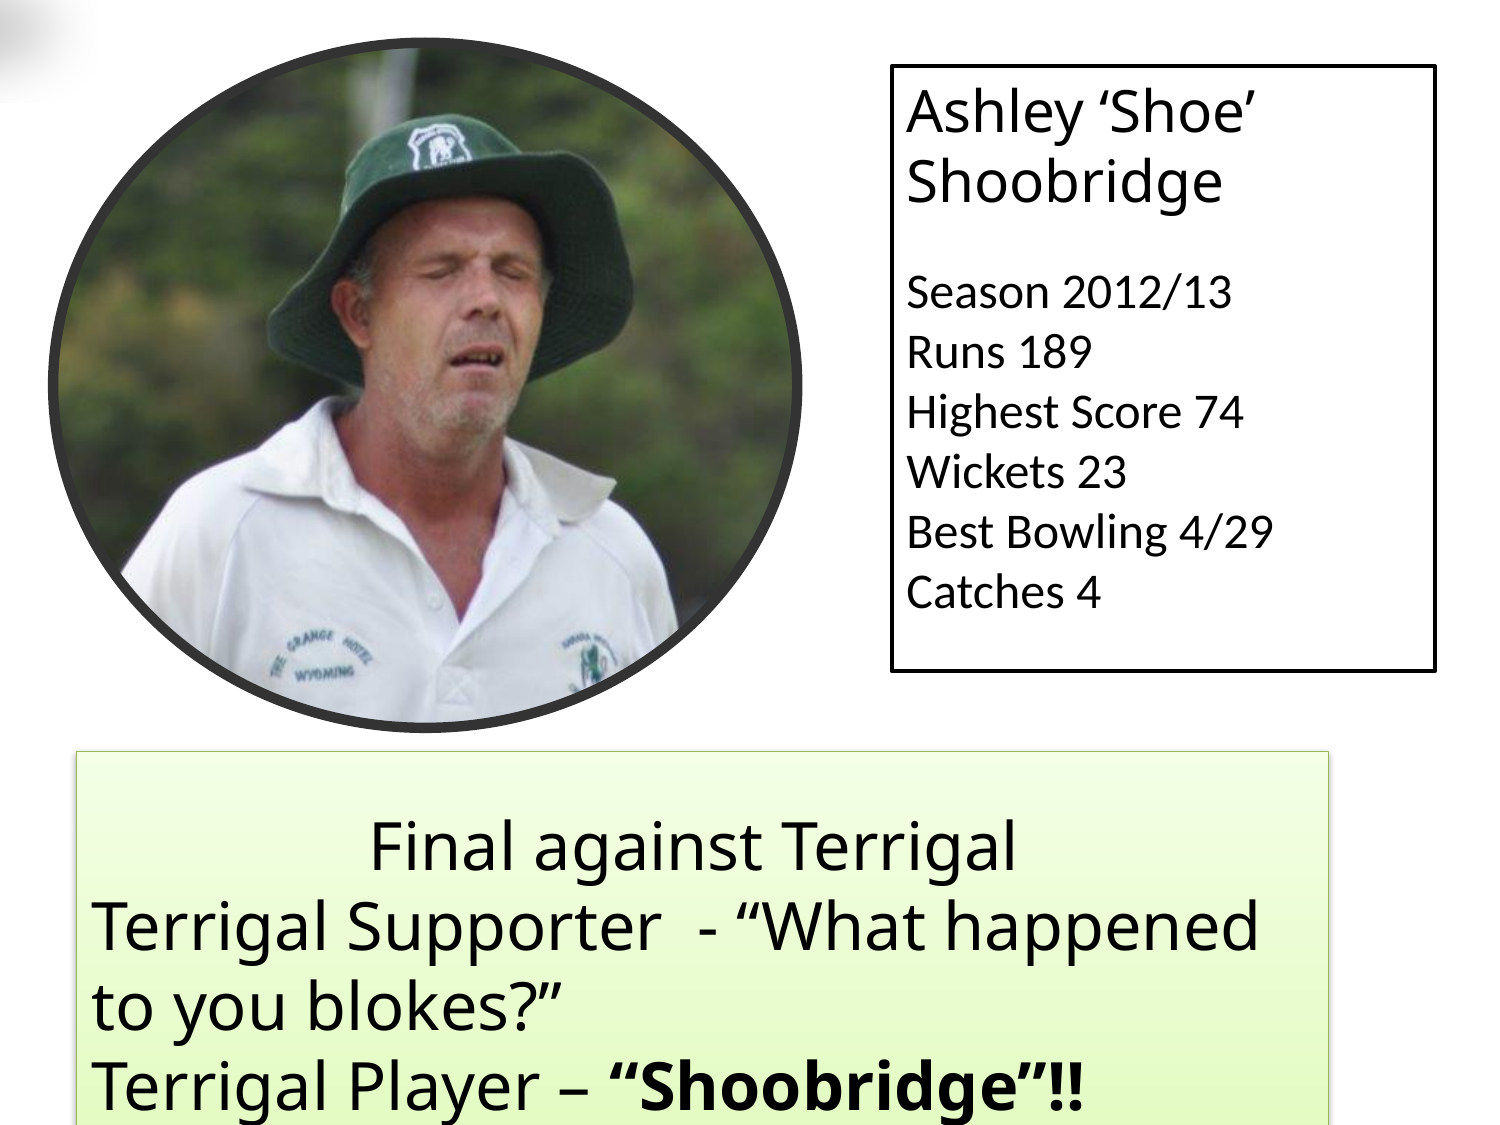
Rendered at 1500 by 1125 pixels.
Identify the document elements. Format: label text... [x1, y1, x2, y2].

picture [52, 42, 798, 729]
text_box Final against Terrigal Terrigal Supporter - “What happened to you blokes?” Terrigal Player – “Shoobridge”!! [76, 751, 1329, 1125]
text_box Ashley ‘Shoe’ Shoobridge Season 2012/13 Runs 189 Highest Score 74 Wickets 23 Best Bowling 4/29 Catches 4 [890, 64, 1437, 673]
